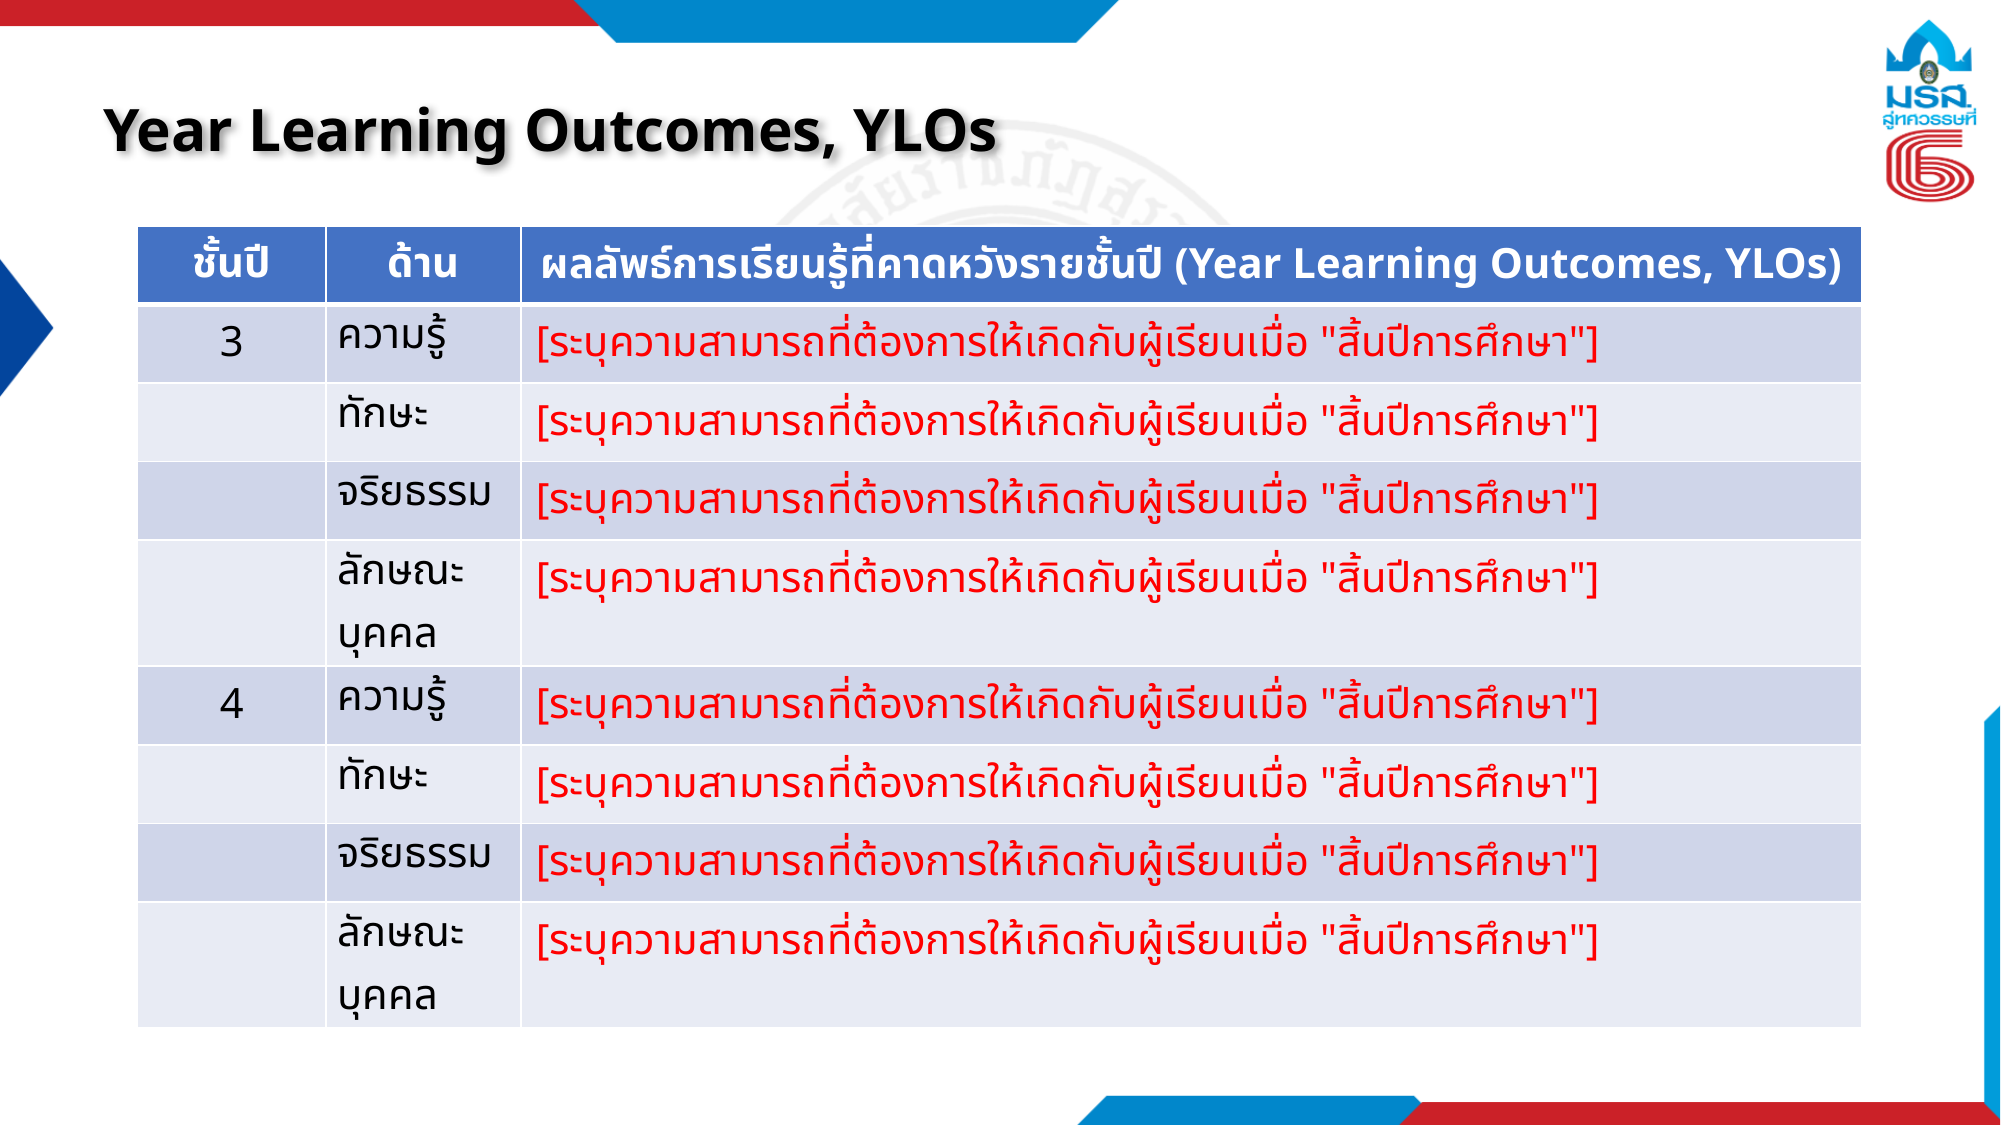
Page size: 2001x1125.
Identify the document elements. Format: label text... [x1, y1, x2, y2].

table_cell 3 [138, 307, 325, 382]
table_cell จริยธรรม [327, 462, 520, 539]
table_cell [ระบุความสามารถที่ต้องการให้เกิดกับผู้เรียนเมื่อ "สิ้นปีการศึกษา"] [522, 746, 1861, 823]
table_cell ทักษะ [327, 746, 520, 823]
table_header ชั้นปี [138, 227, 325, 302]
table_cell ทักษะ [327, 384, 520, 461]
table_cell ความรู้ [327, 667, 520, 744]
title Year Learning Outcomes, YLOs [88, 93, 1743, 173]
table_cell [138, 746, 325, 823]
table_cell [138, 384, 325, 461]
table_header ด้าน [327, 227, 520, 302]
table_cell [ระบุความสามารถที่ต้องการให้เกิดกับผู้เรียนเมื่อ "สิ้นปีการศึกษา"] [522, 462, 1861, 539]
table_cell [ระบุความสามารถที่ต้องการให้เกิดกับผู้เรียนเมื่อ "สิ้นปีการศึกษา"] [522, 307, 1861, 382]
table_cell ลักษณะบุคคล [327, 903, 520, 1027]
table_cell [ระบุความสามารถที่ต้องการให้เกิดกับผู้เรียนเมื่อ "สิ้นปีการศึกษา"] [522, 824, 1861, 901]
table_cell 4 [138, 667, 325, 744]
table_cell [138, 903, 325, 1027]
table_cell [138, 462, 325, 539]
table_cell [ระบุความสามารถที่ต้องการให้เกิดกับผู้เรียนเมื่อ "สิ้นปีการศึกษา"] [522, 384, 1861, 461]
table_cell [138, 824, 325, 901]
picture [0, 0, 2001, 1125]
table_cell [ระบุความสามารถที่ต้องการให้เกิดกับผู้เรียนเมื่อ "สิ้นปีการศึกษา"] [522, 541, 1861, 665]
table_header ผลลัพธ์การเรียนรู้ที่คาดหวังรายชั้นปี (Year Learning Outcomes, YLOs) [522, 227, 1861, 302]
table_cell ความรู้ [327, 307, 520, 382]
table_cell [ระบุความสามารถที่ต้องการให้เกิดกับผู้เรียนเมื่อ "สิ้นปีการศึกษา"] [522, 667, 1861, 744]
table_cell [138, 541, 325, 665]
table_cell จริยธรรม [327, 824, 520, 901]
table_cell [ระบุความสามารถที่ต้องการให้เกิดกับผู้เรียนเมื่อ "สิ้นปีการศึกษา"] [522, 903, 1861, 1027]
table_cell ลักษณะบุคคล [327, 541, 520, 665]
